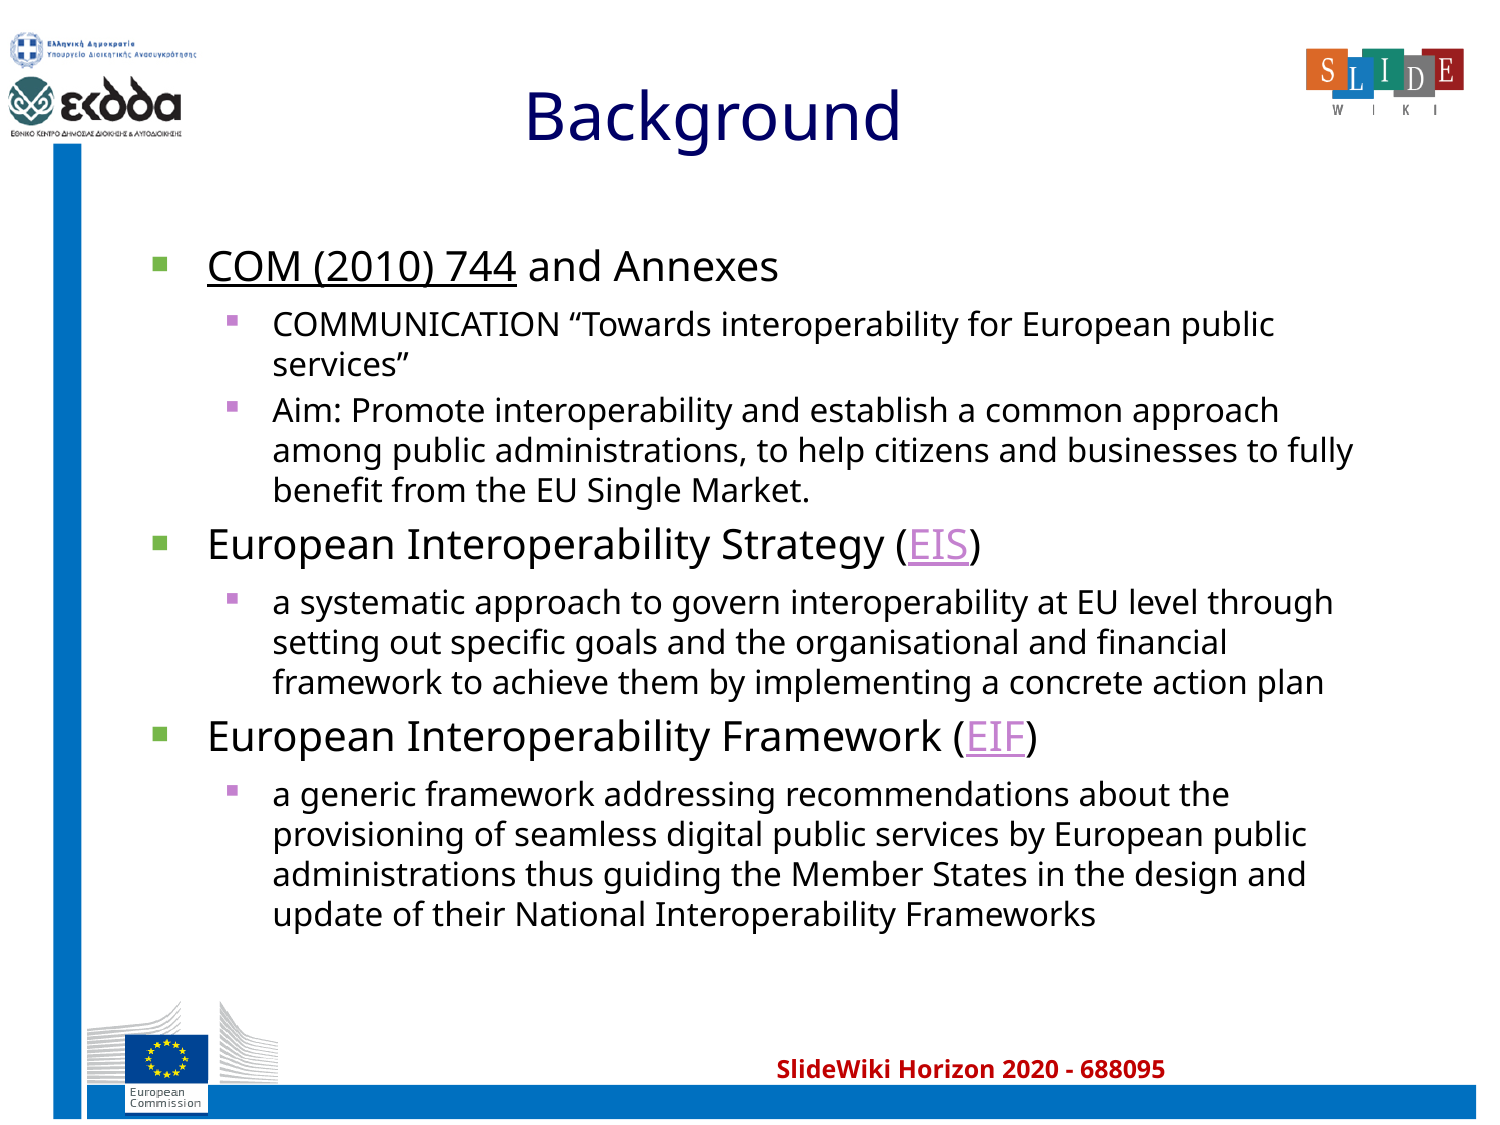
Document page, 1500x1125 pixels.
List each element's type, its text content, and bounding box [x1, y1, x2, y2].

title Background [168, 54, 1260, 162]
picture [1293, 34, 1474, 132]
picture [0, 29, 204, 143]
picture [87, 1001, 278, 1116]
list COM (2010) 744 and Annexes COMMUNICATION “Towards interoperability for European public services” Aim: Promote interoperability and establish a common approach among public administrations, to help citizens and businesses to fully benefit from the EU Single Market. European Interoperability Strategy (EIS) a systematic approach to govern interoperability at EU level through setting out specific goals and the organisational and financial framework to achieve them by implementing a concrete action plan European Interoperability Framework (EIF) a generic framework addressing recommendations about the provisioning of seamless digital public services by European public administrations thus guiding the Member States in the design and update of their National Interoperability Frameworks [135, 231, 1376, 892]
